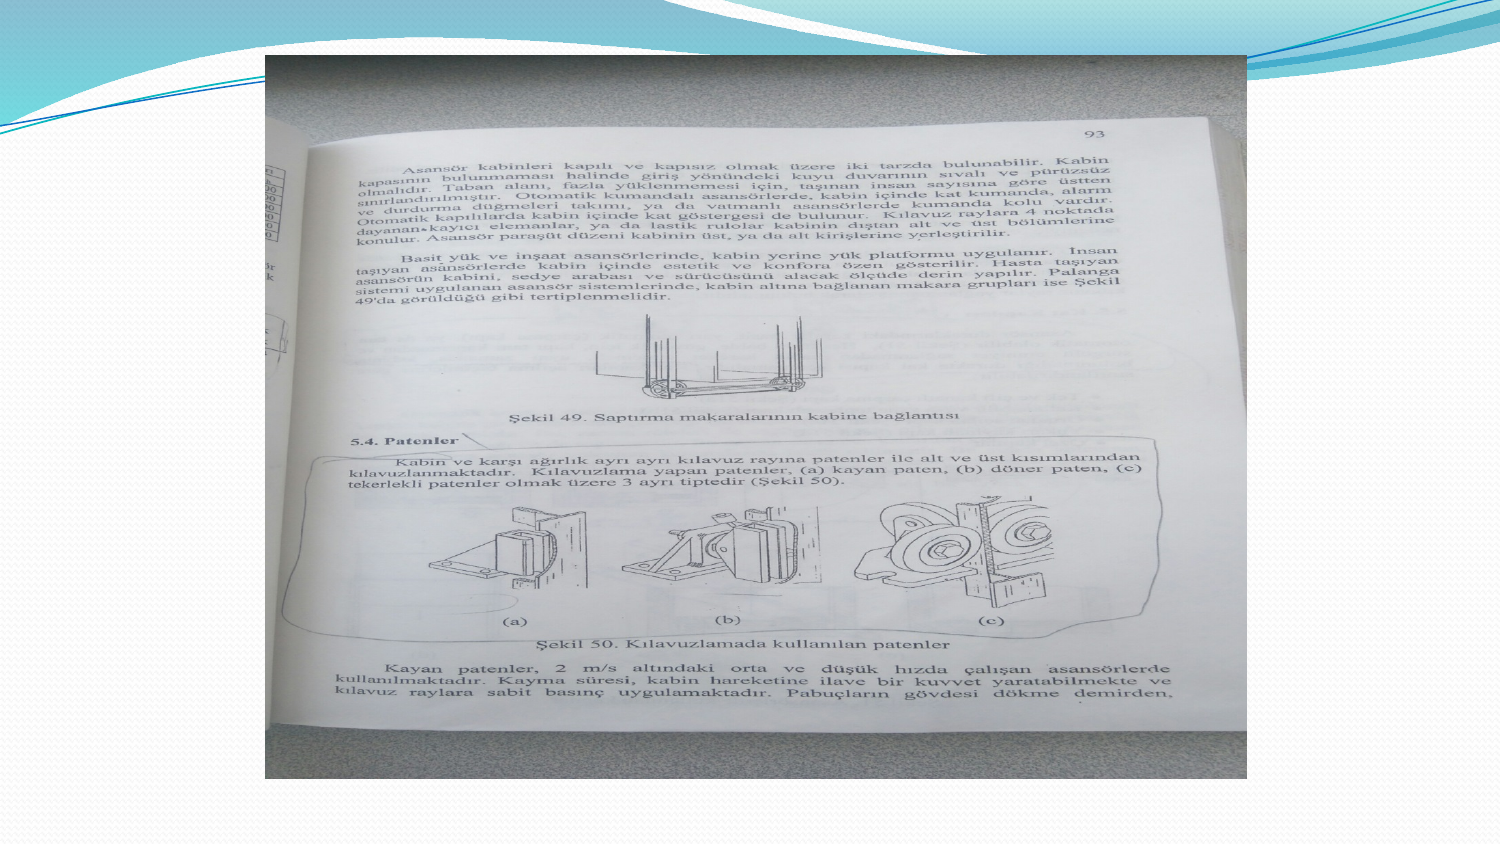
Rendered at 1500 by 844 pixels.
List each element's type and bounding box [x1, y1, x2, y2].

list [265, 55, 1247, 779]
